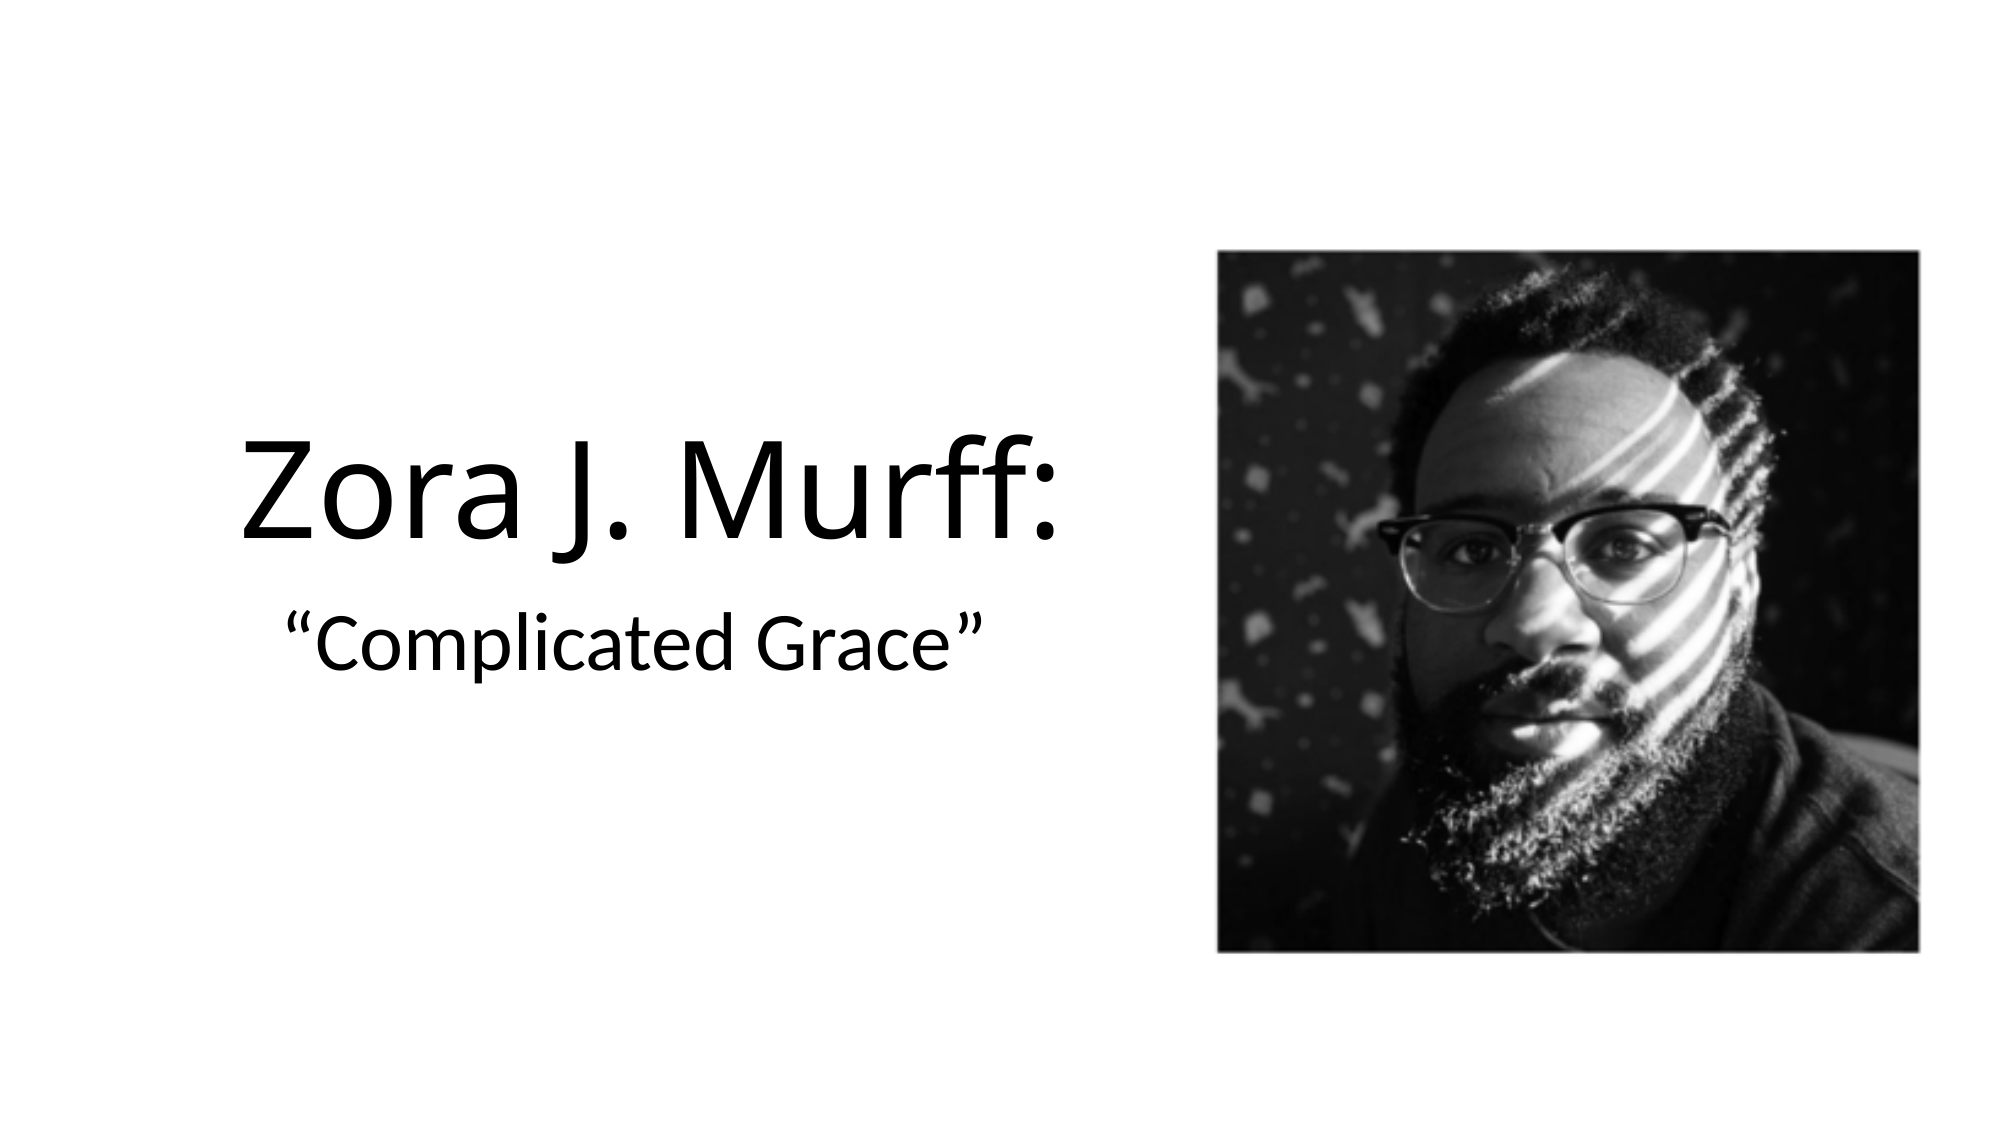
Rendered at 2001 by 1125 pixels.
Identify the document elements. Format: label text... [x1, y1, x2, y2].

title Zora J. Murff: [65, 184, 1239, 576]
picture [1176, 199, 1983, 1006]
subtitle “Complicated Grace” [106, 590, 1162, 863]
